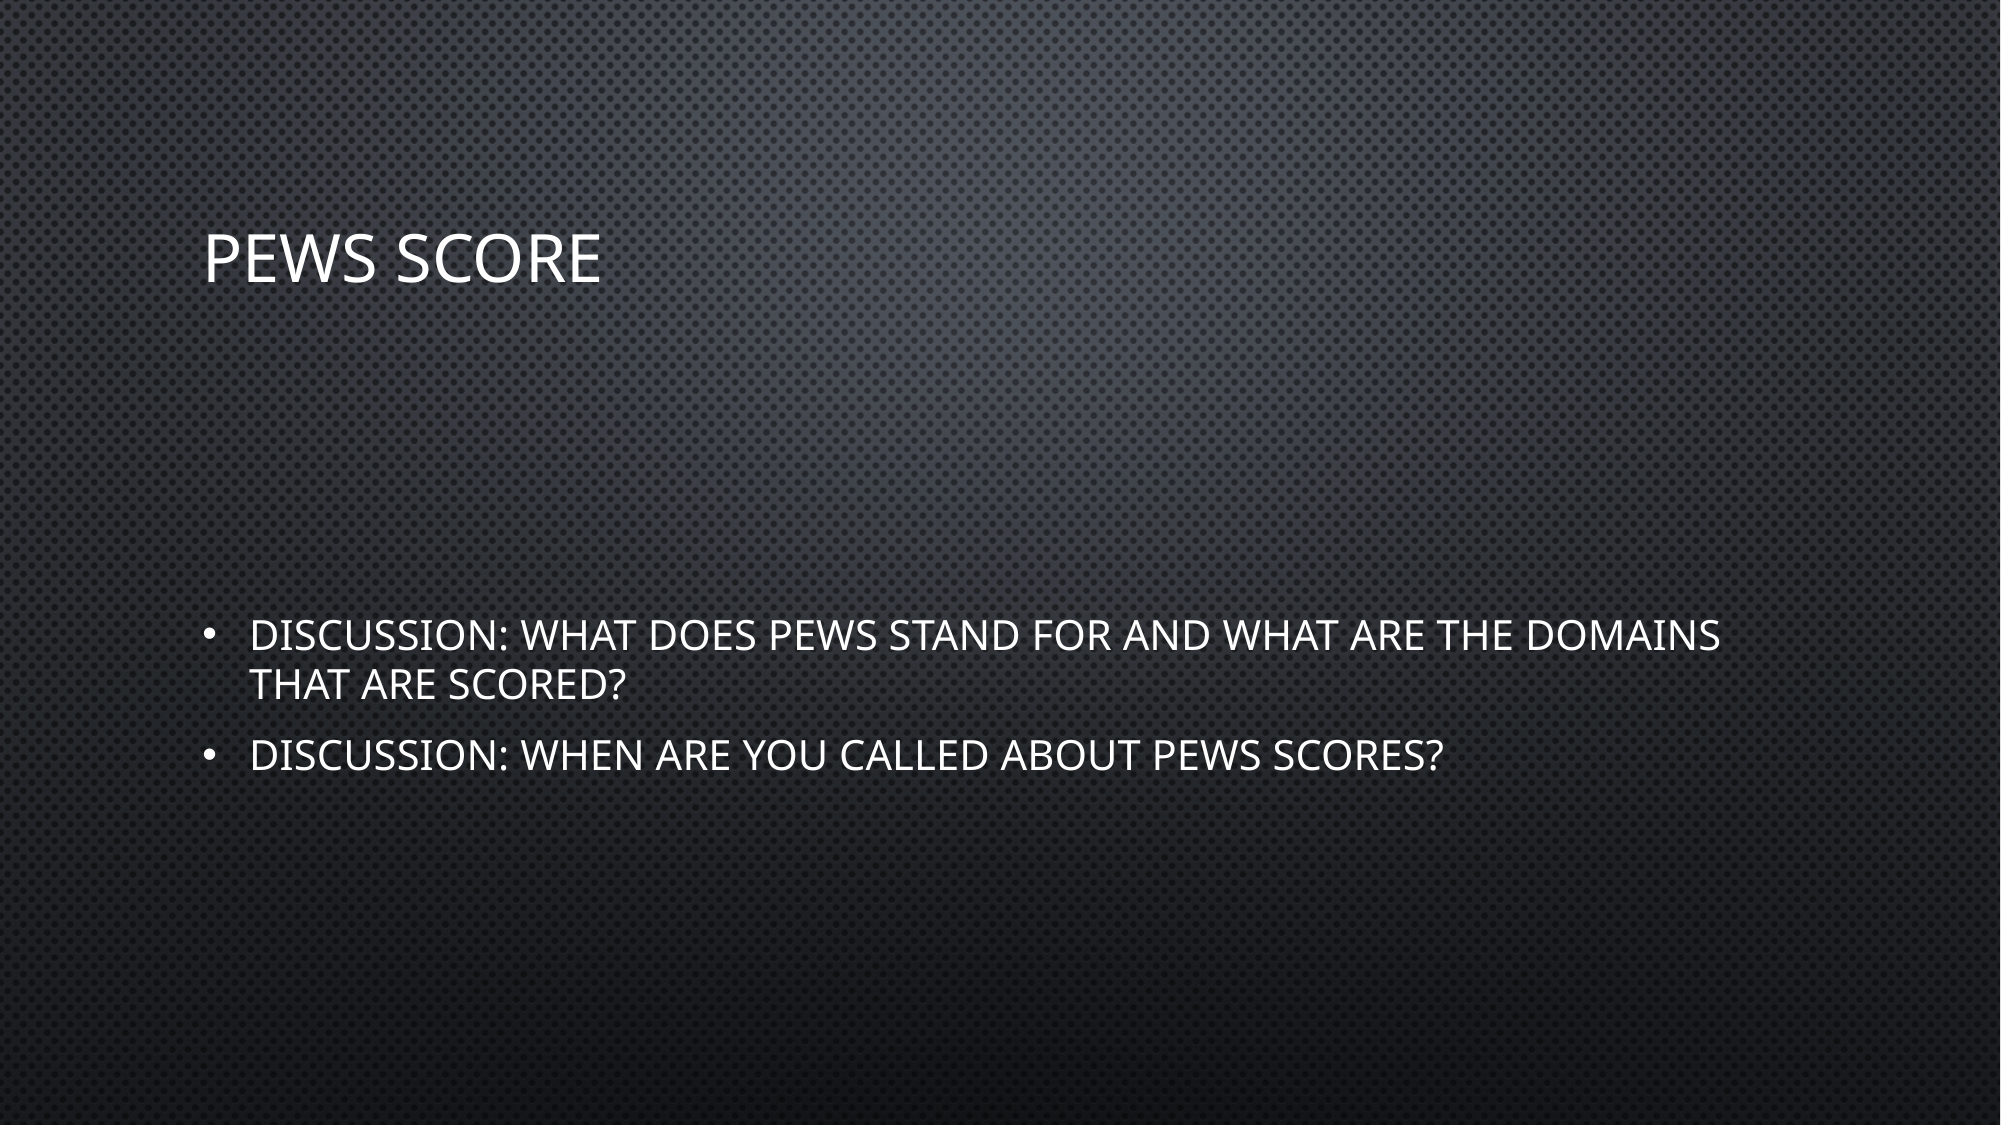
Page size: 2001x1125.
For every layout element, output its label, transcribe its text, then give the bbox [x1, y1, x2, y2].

list DISCUSSION: What does PEWS stand for and what are the domains that are scored? DISCUSSION: When are you called about PEWS scores? [187, 437, 1813, 950]
title PEWS score [187, 99, 1813, 413]
